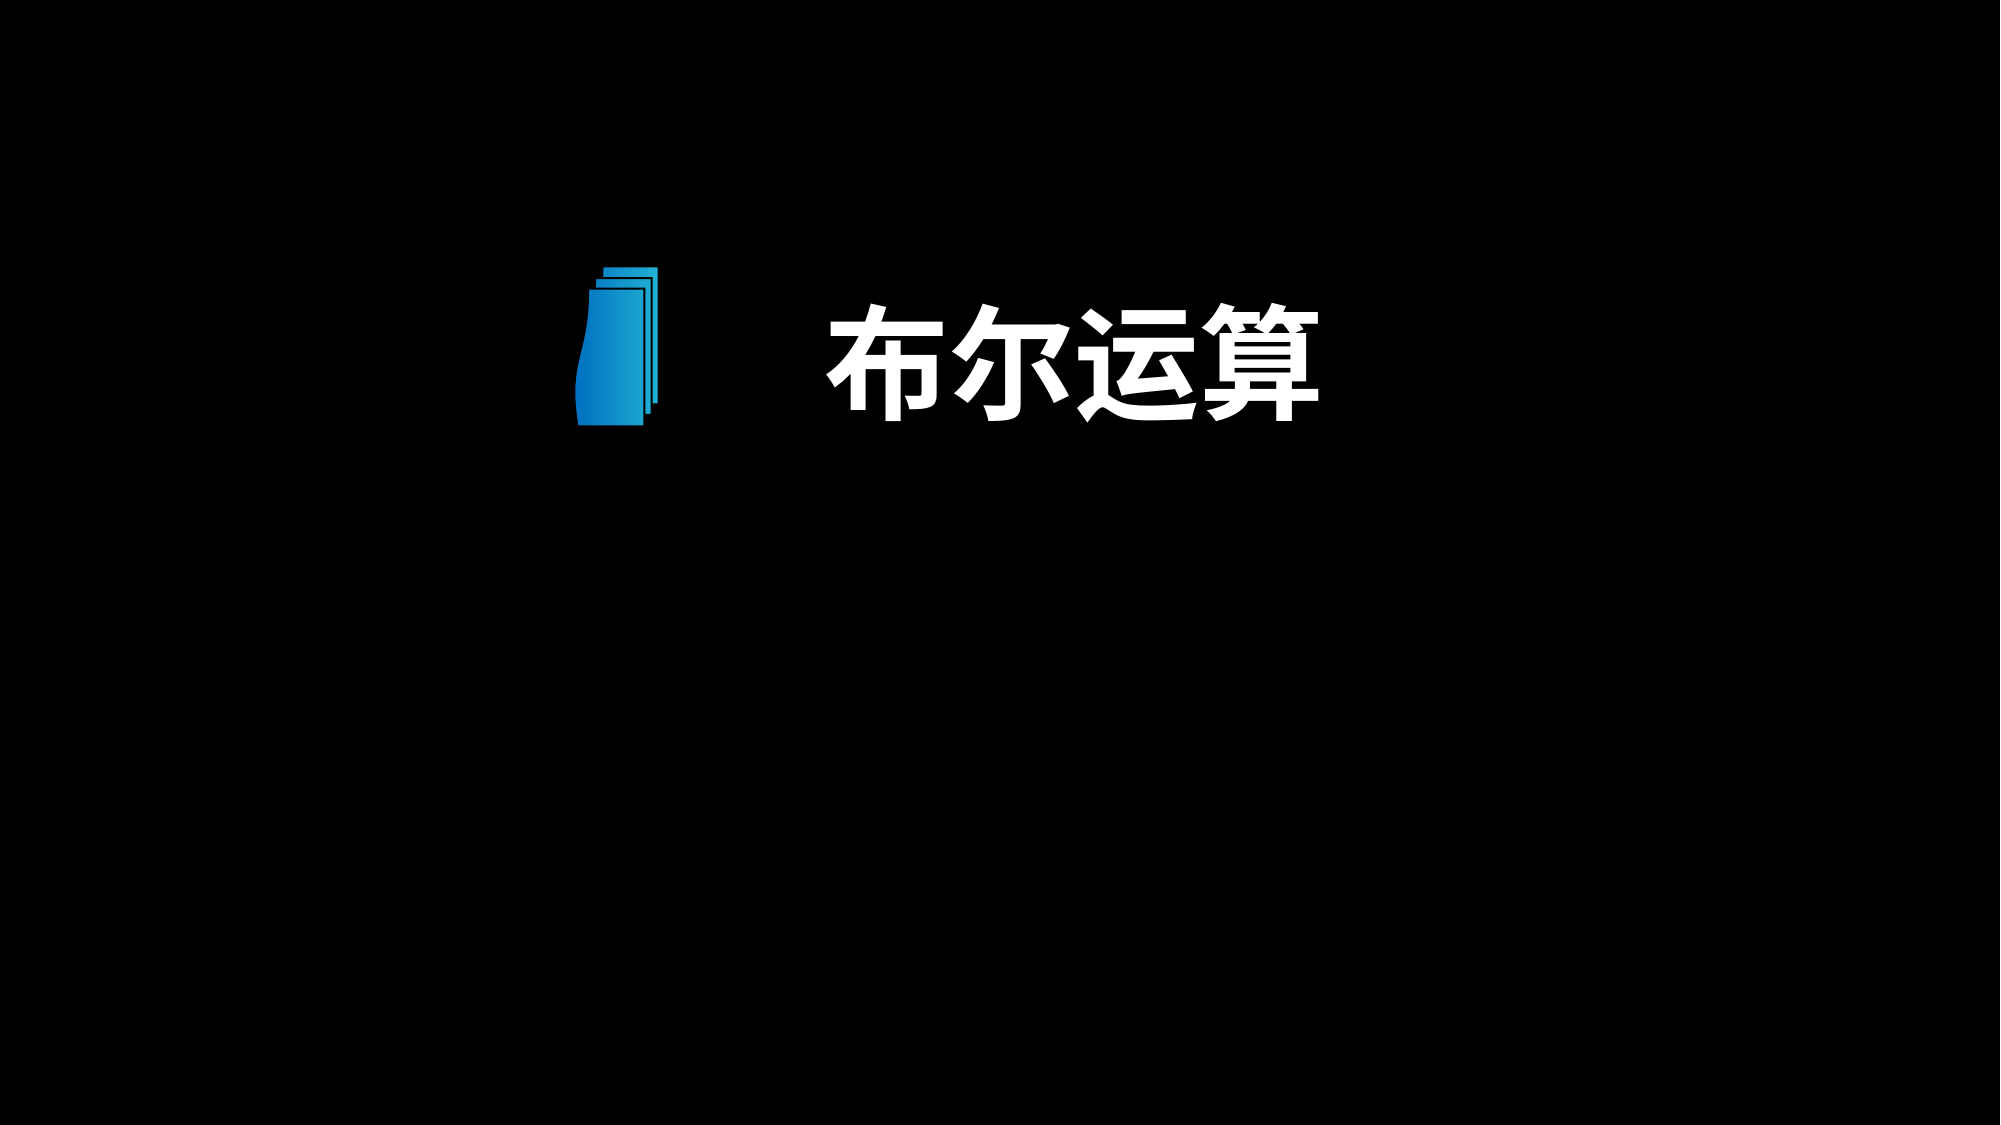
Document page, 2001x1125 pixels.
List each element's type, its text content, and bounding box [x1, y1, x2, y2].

text_box 布尔运算 [809, 278, 1673, 444]
text_box [573, 265, 660, 428]
